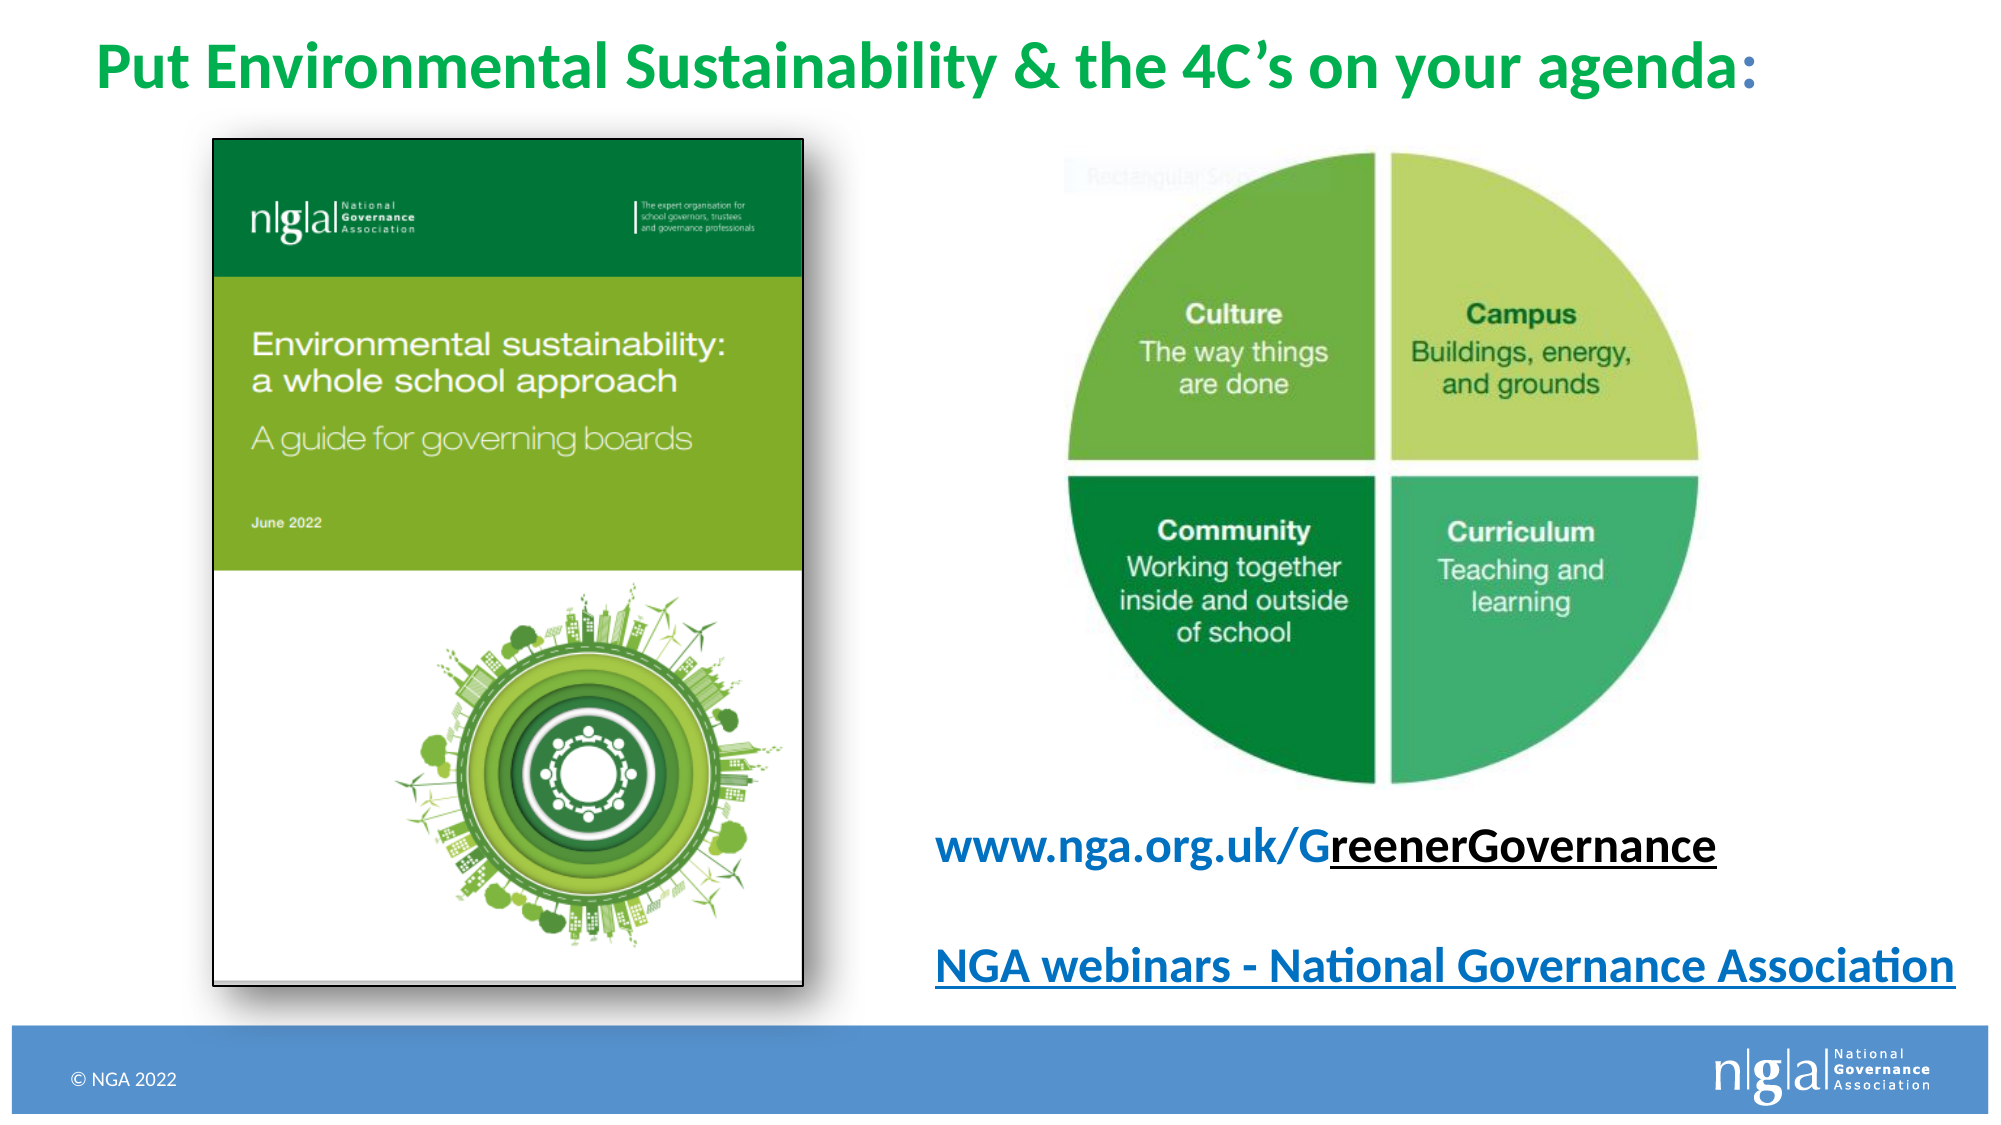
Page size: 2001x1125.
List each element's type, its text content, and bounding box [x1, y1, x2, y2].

title Put Environmental Sustainability & the 4C’s on your agenda: [81, 14, 1850, 131]
picture [1063, 145, 1708, 790]
picture [0, 1011, 1999, 1125]
picture [213, 139, 802, 986]
title www.nga.org.uk/GreenerGovernance NGA webinars - National Governance Association [920, 804, 2000, 1093]
